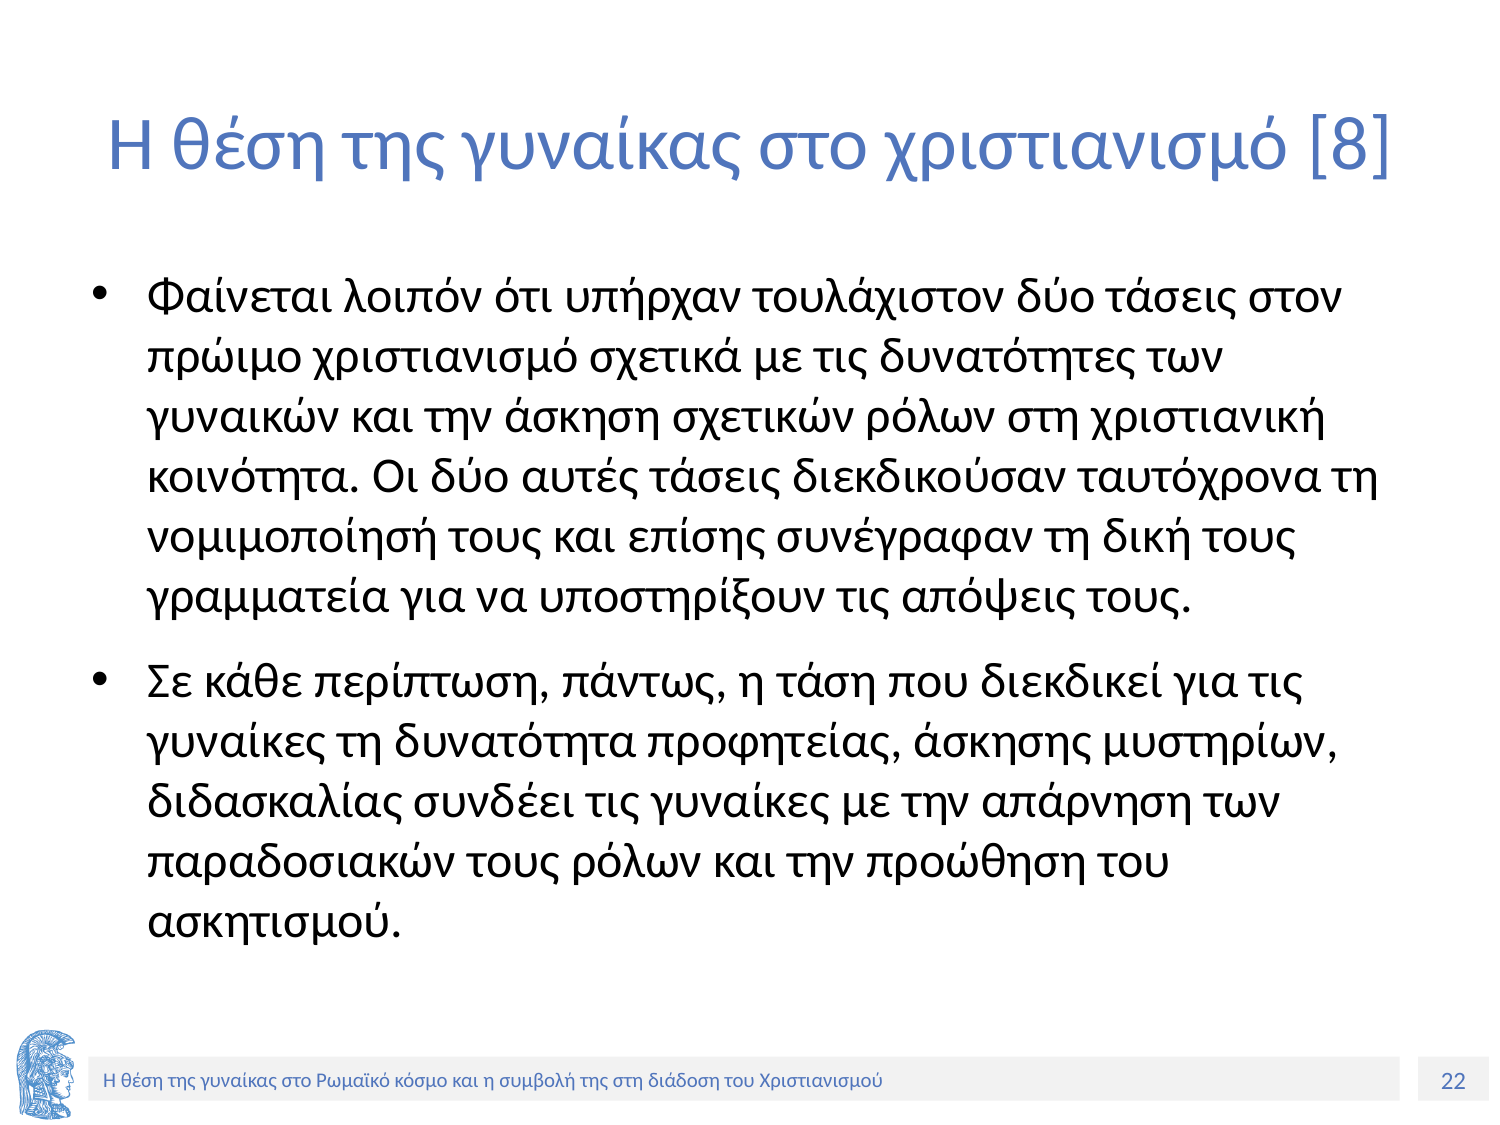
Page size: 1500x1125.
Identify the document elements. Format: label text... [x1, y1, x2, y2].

picture [9, 1026, 81, 1120]
list Φαίνεται λοιπόν ότι υπήρχαν τουλάχιστον δύο τάσεις στον πρώιμο χριστιανισμό σχετικά με τις δυνατότητες των γυναικών και την άσκηση σχετικών ρόλων στη χριστιανική κοινότητα. Οι δύο αυτές τάσεις διεκδικούσαν ταυτόχρονα τη νομιμοποίησή τους και επίσης συνέγραφαν τη δική τους γραμματεία για να υποστηρίξουν τις απόψεις τους. Σε κάθε περίπτωση, πάντως, η τάση που διεκδικεί για τις γυναίκες τη δυνατότητα προφητείας, άσκησης μυστηρίων, διδασκαλίας συνδέει τις γυναίκες με την απάρνηση των παραδοσιακών τους ρόλων και την προώθηση του ασκητισμού. [76, 255, 1427, 998]
title Η θέση της γυναίκας στο χριστιανισμό [8] [75, 45, 1425, 233]
